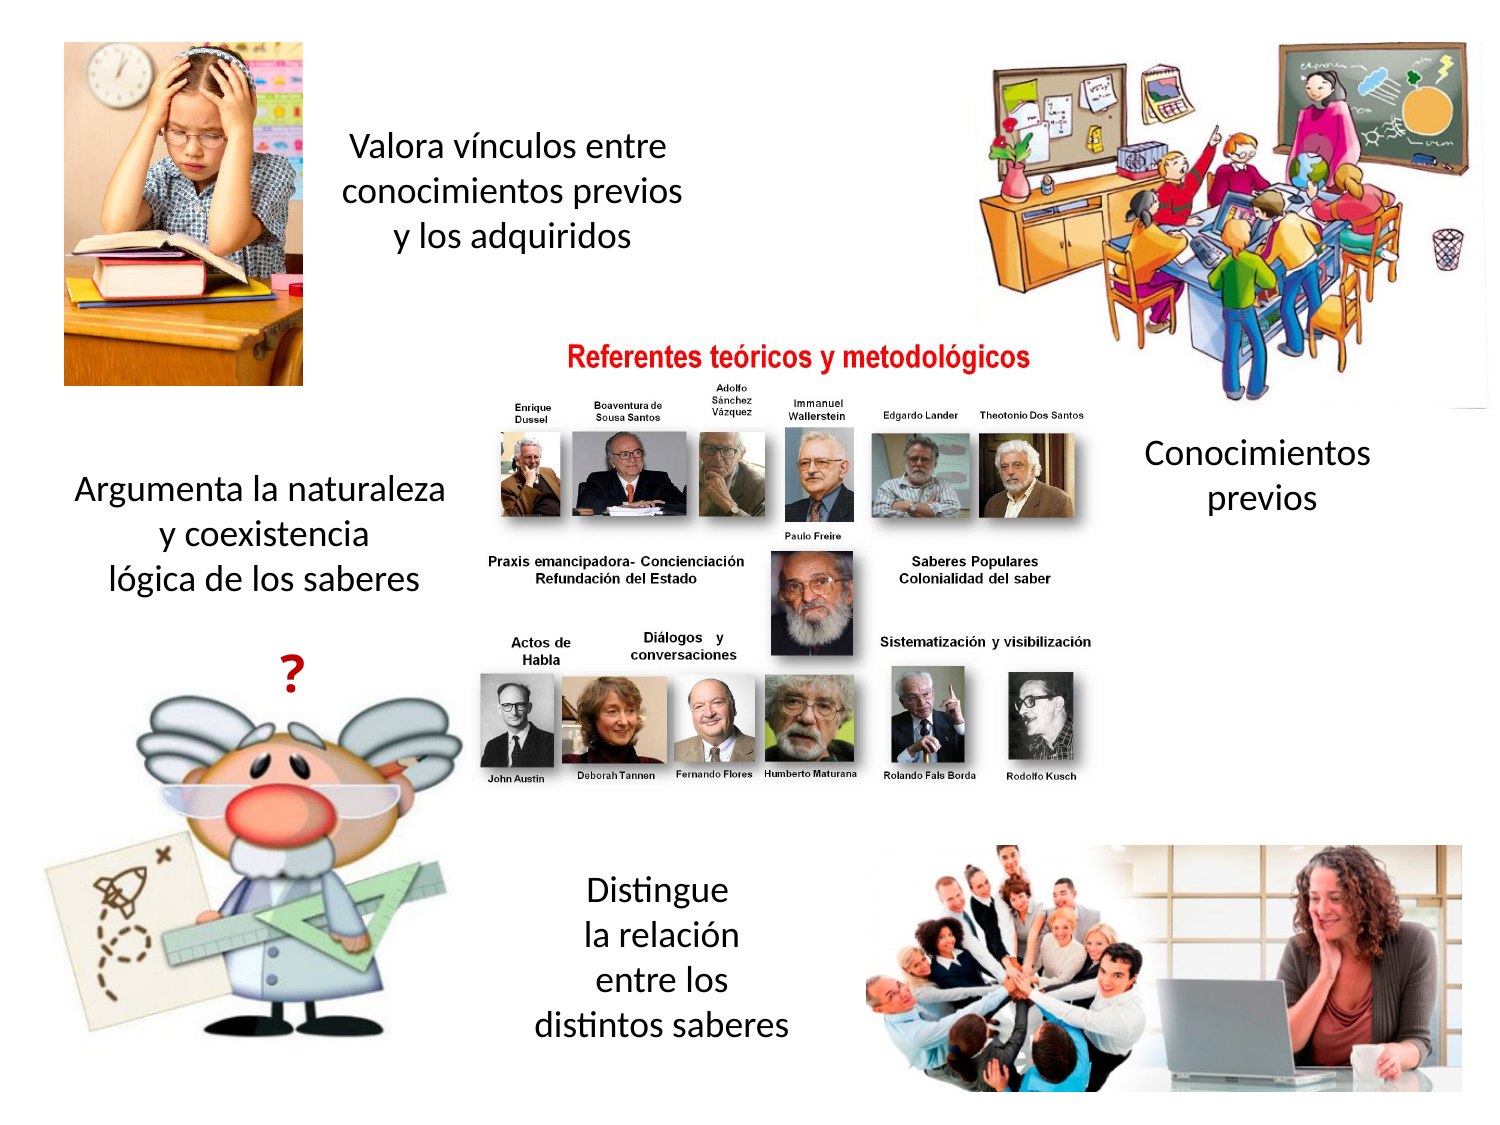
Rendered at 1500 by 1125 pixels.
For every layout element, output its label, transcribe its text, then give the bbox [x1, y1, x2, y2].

text_box Distingue la relación entre los distintos saberes [519, 857, 805, 1053]
text_box Valora vínculos entre conocimientos previos y los adquiridos [326, 113, 699, 264]
picture [64, 42, 304, 386]
text_box Argumenta la naturaleza y coexistencia lógica de los saberes [59, 456, 461, 606]
text_box ? [265, 633, 337, 667]
picture [865, 845, 1462, 1092]
text_box Conocimientos previos [1129, 420, 1395, 526]
picture [42, 42, 1500, 1067]
